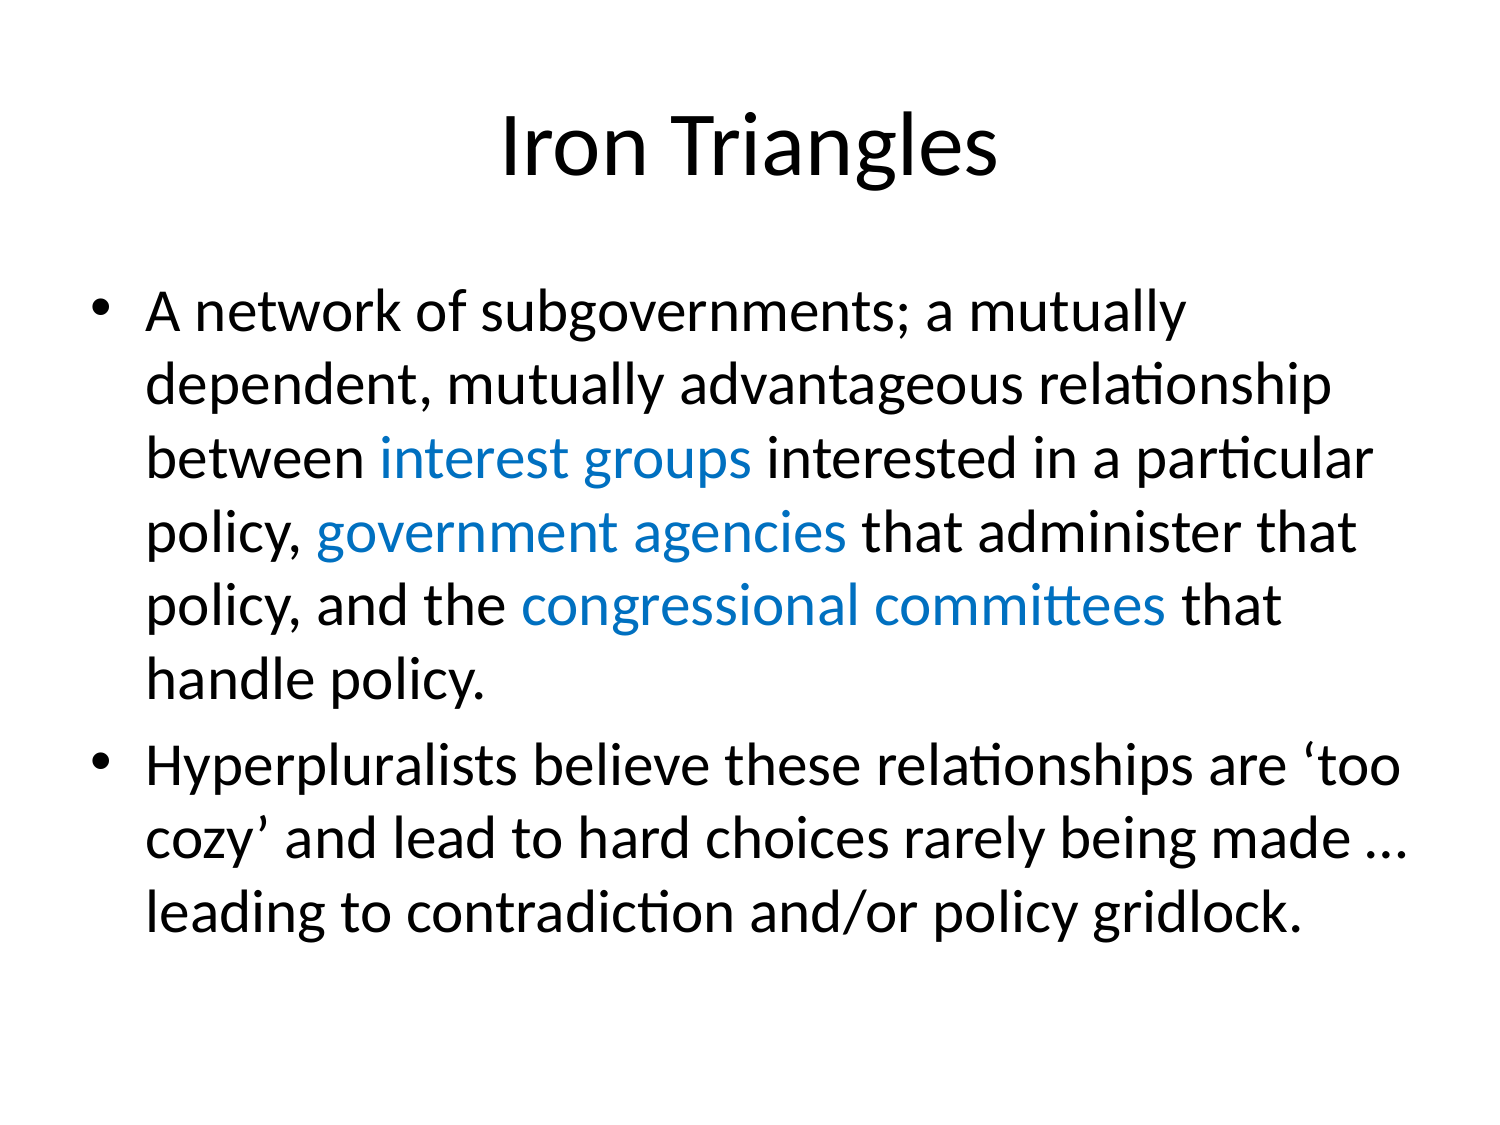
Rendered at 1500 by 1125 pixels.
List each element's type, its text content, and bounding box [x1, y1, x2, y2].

list A network of subgovernments; a mutually dependent, mutually advantageous relationship between interest groups interested in a particular policy, government agencies that administer that policy, and the congressional committees that handle policy. Hyperpluralists believe these relationships are ‘too cozy’ and lead to hard choices rarely being made … leading to contradiction and/or policy gridlock. [75, 262, 1425, 1005]
title Iron Triangles [75, 45, 1425, 233]
